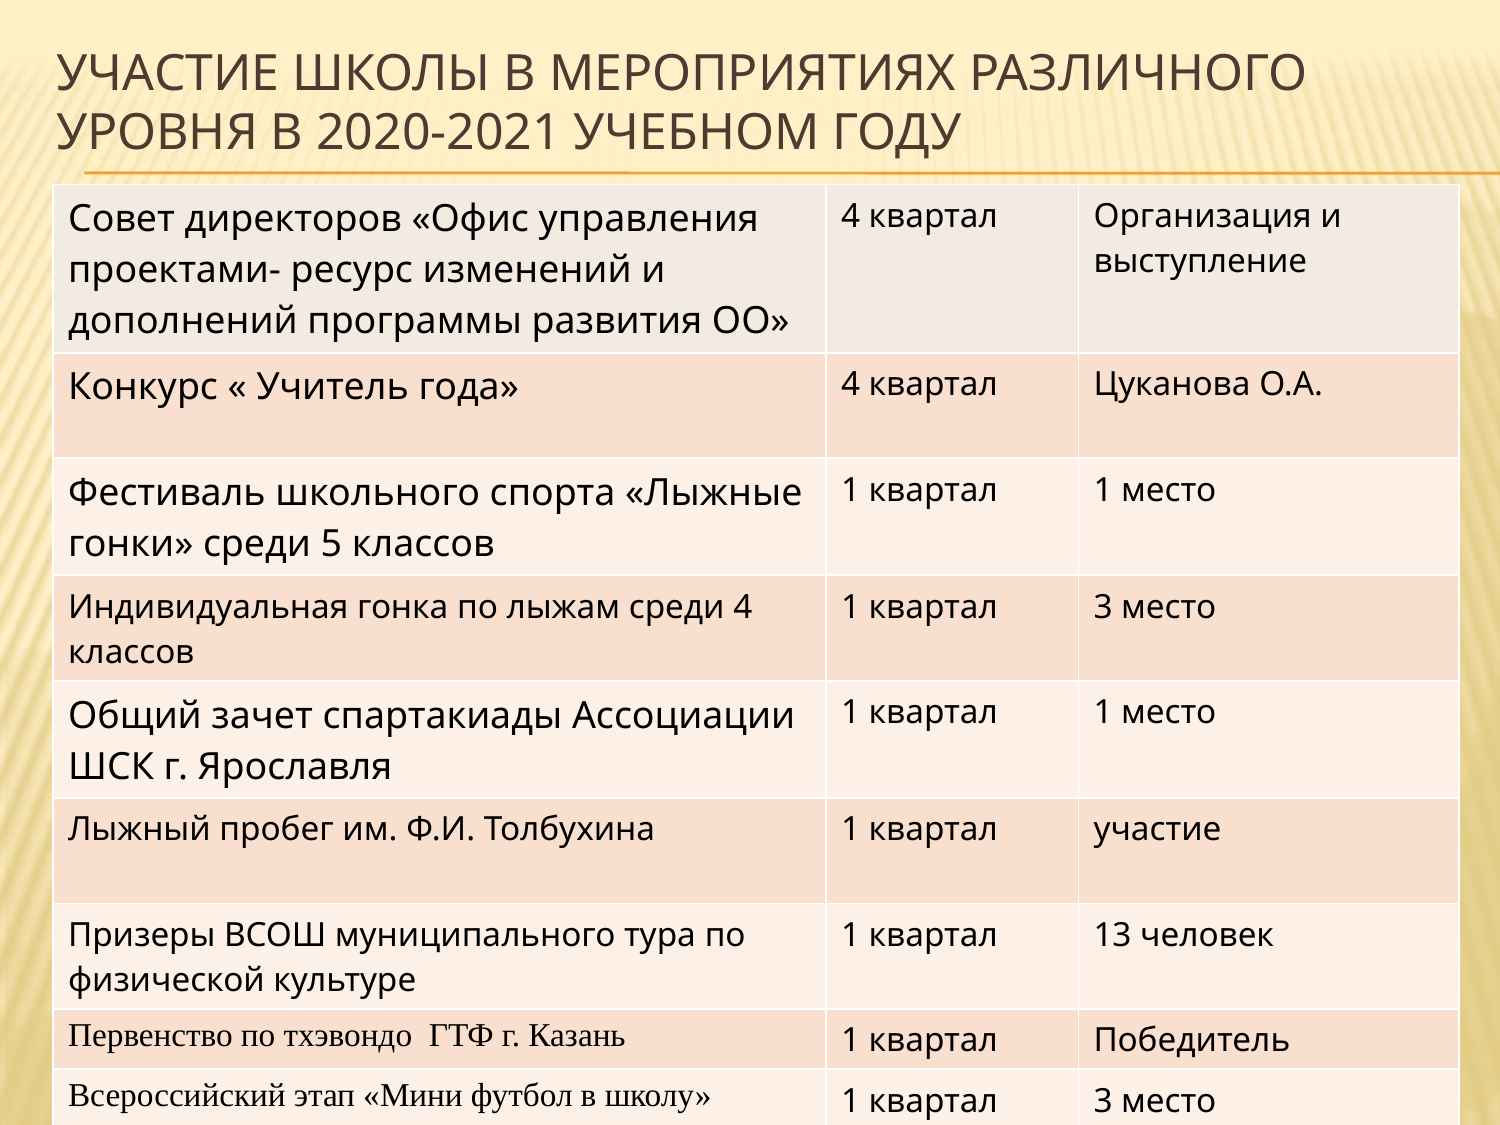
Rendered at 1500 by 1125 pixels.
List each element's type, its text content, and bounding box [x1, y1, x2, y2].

table_cell Победитель [1079, 1010, 1458, 1068]
table_cell 1 квартал [827, 459, 1078, 574]
table_cell 1 квартал [827, 1010, 1078, 1068]
table_cell 1 квартал [827, 682, 1078, 797]
table_cell Индивидуальная гонка по лыжам среди 4 классов [54, 576, 825, 680]
title Участие школы в мероприятиях различного уровня в 2020-2021 учебном году [41, 30, 1467, 169]
table_cell 1 квартал [827, 799, 1078, 903]
table_cell Общий зачет спартакиады Ассоциации ШСК г. Ярославля [54, 682, 825, 797]
table_cell 1 квартал [827, 576, 1078, 680]
table_cell Фестиваль школьного спорта «Лыжные гонки» среди 5 классов [54, 459, 825, 574]
table_cell 4 квартал [827, 354, 1078, 457]
table_cell Призеры ВСОШ муниципального тура по физической культуре [54, 904, 825, 1008]
table_header Организация и выступление [1079, 185, 1458, 352]
table_cell Лыжный пробег им. Ф.И. Толбухина [54, 799, 825, 903]
table_cell 3 место [1079, 576, 1458, 680]
table_cell участие [1079, 799, 1458, 903]
table_cell Цуканова О.А. [1079, 354, 1458, 457]
table_cell Конкурс « Учитель года» [54, 354, 825, 457]
table_header Совет директоров «Офис управления проектами- ресурс изменений и дополнений программы развития ОО» [54, 185, 825, 352]
table_header 4 квартал [827, 185, 1078, 352]
table_cell 13 человек [1079, 904, 1458, 1008]
table_cell Первенство по тхэвондо ГТФ г. Казань [54, 1010, 825, 1068]
table_cell 1 место [1079, 682, 1458, 797]
table_cell 1 место [1079, 459, 1458, 574]
table_cell 1 квартал [827, 1070, 1078, 1125]
table_cell 1 квартал [827, 904, 1078, 1008]
table_cell Всероссийский этап «Мини футбол в школу» [54, 1070, 825, 1125]
table_cell 3 место [1079, 1070, 1458, 1125]
